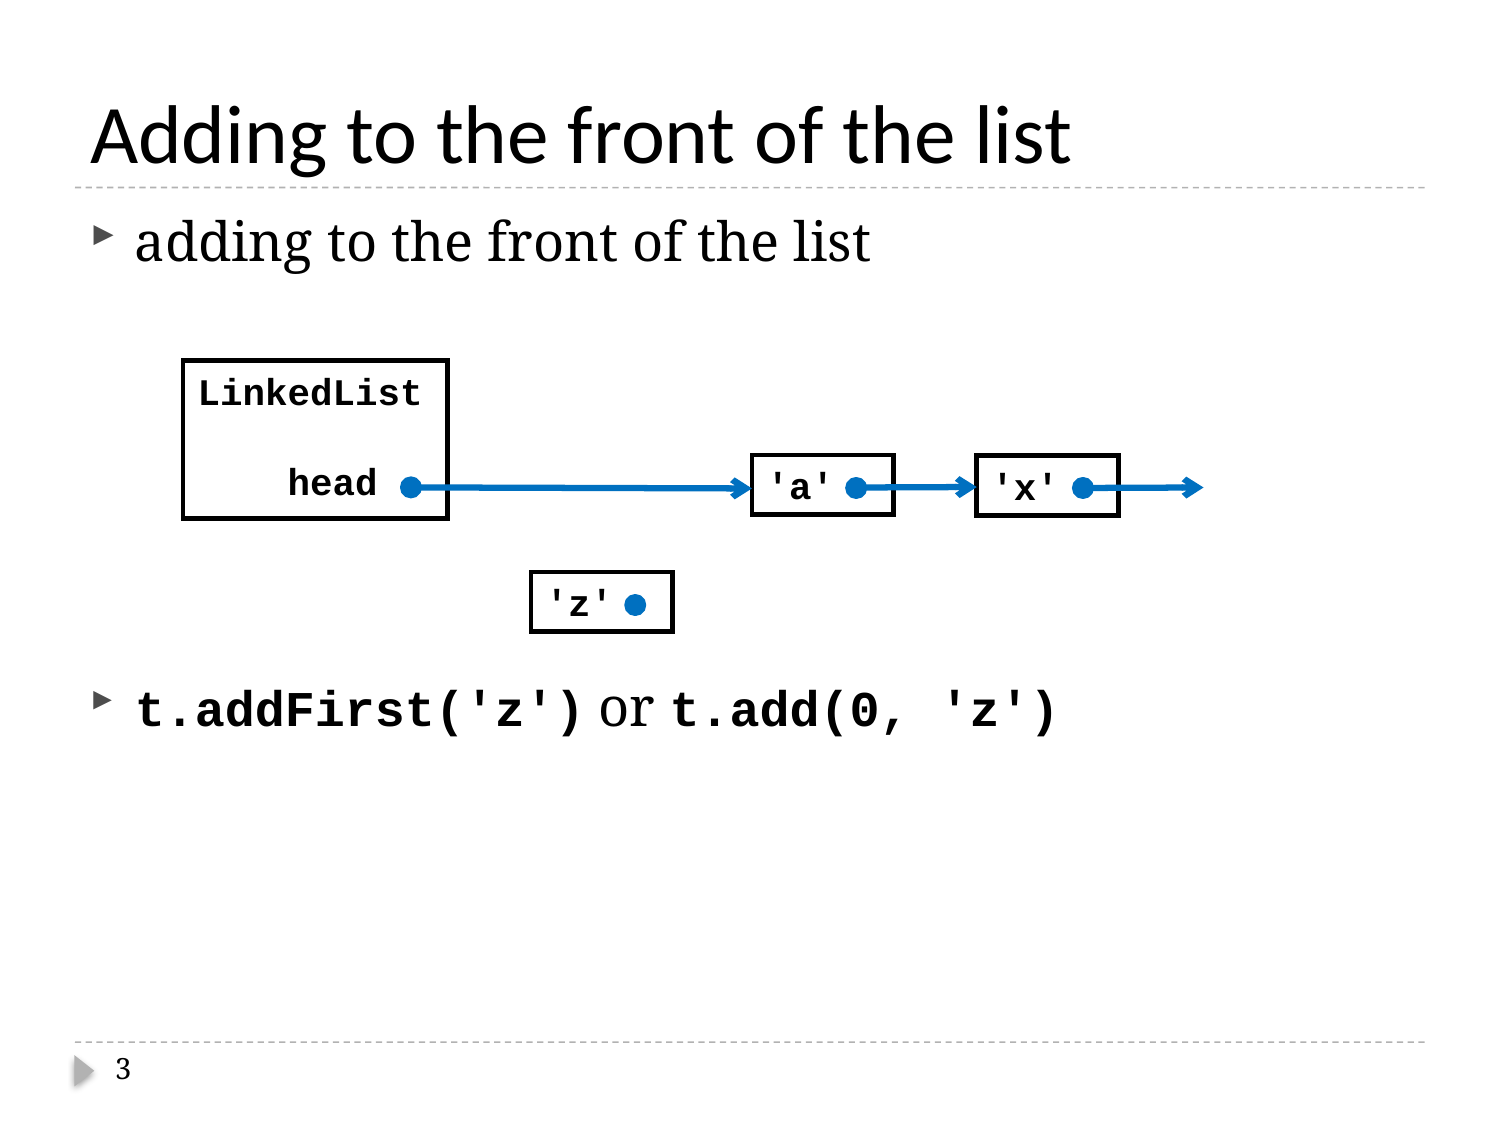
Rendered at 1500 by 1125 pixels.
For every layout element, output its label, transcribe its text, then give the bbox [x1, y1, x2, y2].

list adding to the front of the list t.addFirst('z') or t.add(0, 'z') [75, 200, 1425, 1010]
text_box 'z' [530, 571, 673, 632]
text_box [624, 594, 647, 616]
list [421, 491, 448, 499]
text_box 'a' [751, 454, 894, 515]
text_box 'a' [865, 491, 894, 496]
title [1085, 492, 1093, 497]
text_box [400, 476, 422, 499]
text_box [845, 477, 867, 499]
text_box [1119, 492, 1183, 497]
title Adding to the front of the list [75, 24, 1425, 188]
text_box LinkedList head [183, 360, 448, 519]
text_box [737, 492, 751, 499]
slide_number 3 [100, 1042, 426, 1103]
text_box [894, 491, 956, 496]
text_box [448, 491, 733, 499]
text_box [1071, 477, 1094, 499]
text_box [1091, 492, 1119, 497]
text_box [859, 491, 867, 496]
text_box 'x' [976, 455, 1119, 516]
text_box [1191, 492, 1200, 497]
